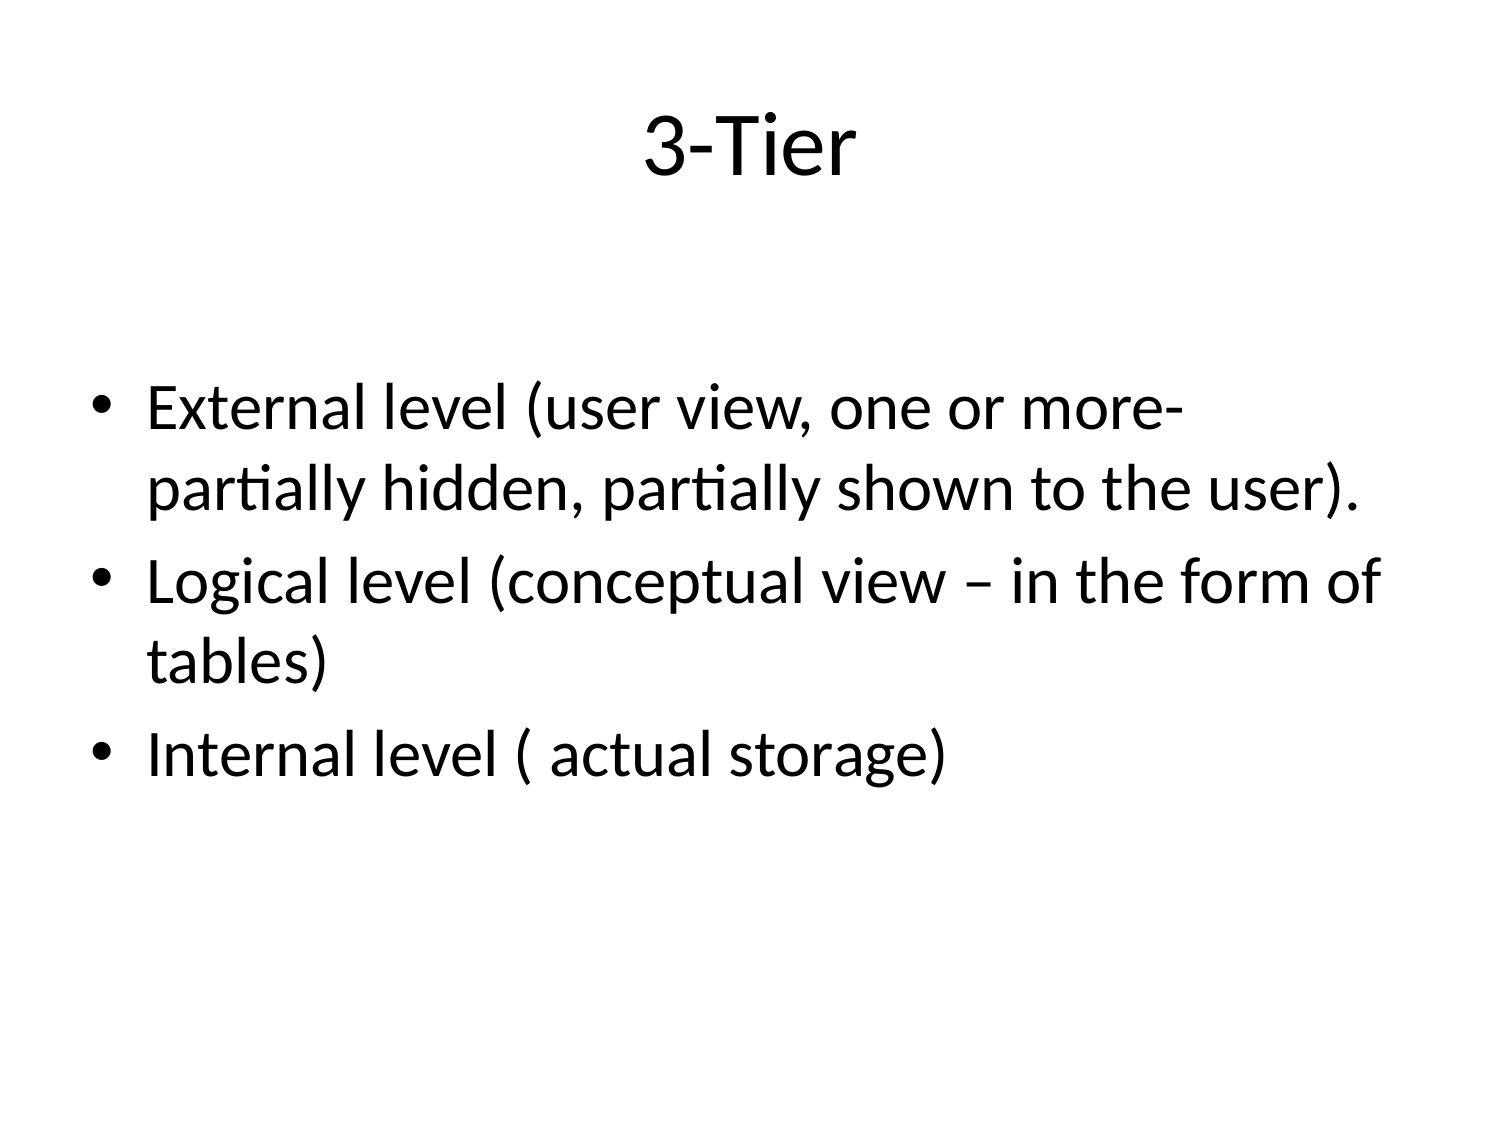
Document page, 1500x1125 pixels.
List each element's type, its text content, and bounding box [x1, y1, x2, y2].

title 3-Tier [75, 45, 1425, 233]
list External level (user view, one or more- partially hidden, partially shown to the user). Logical level (conceptual view – in the form of tables) Internal level ( actual storage) [75, 262, 1425, 1005]
